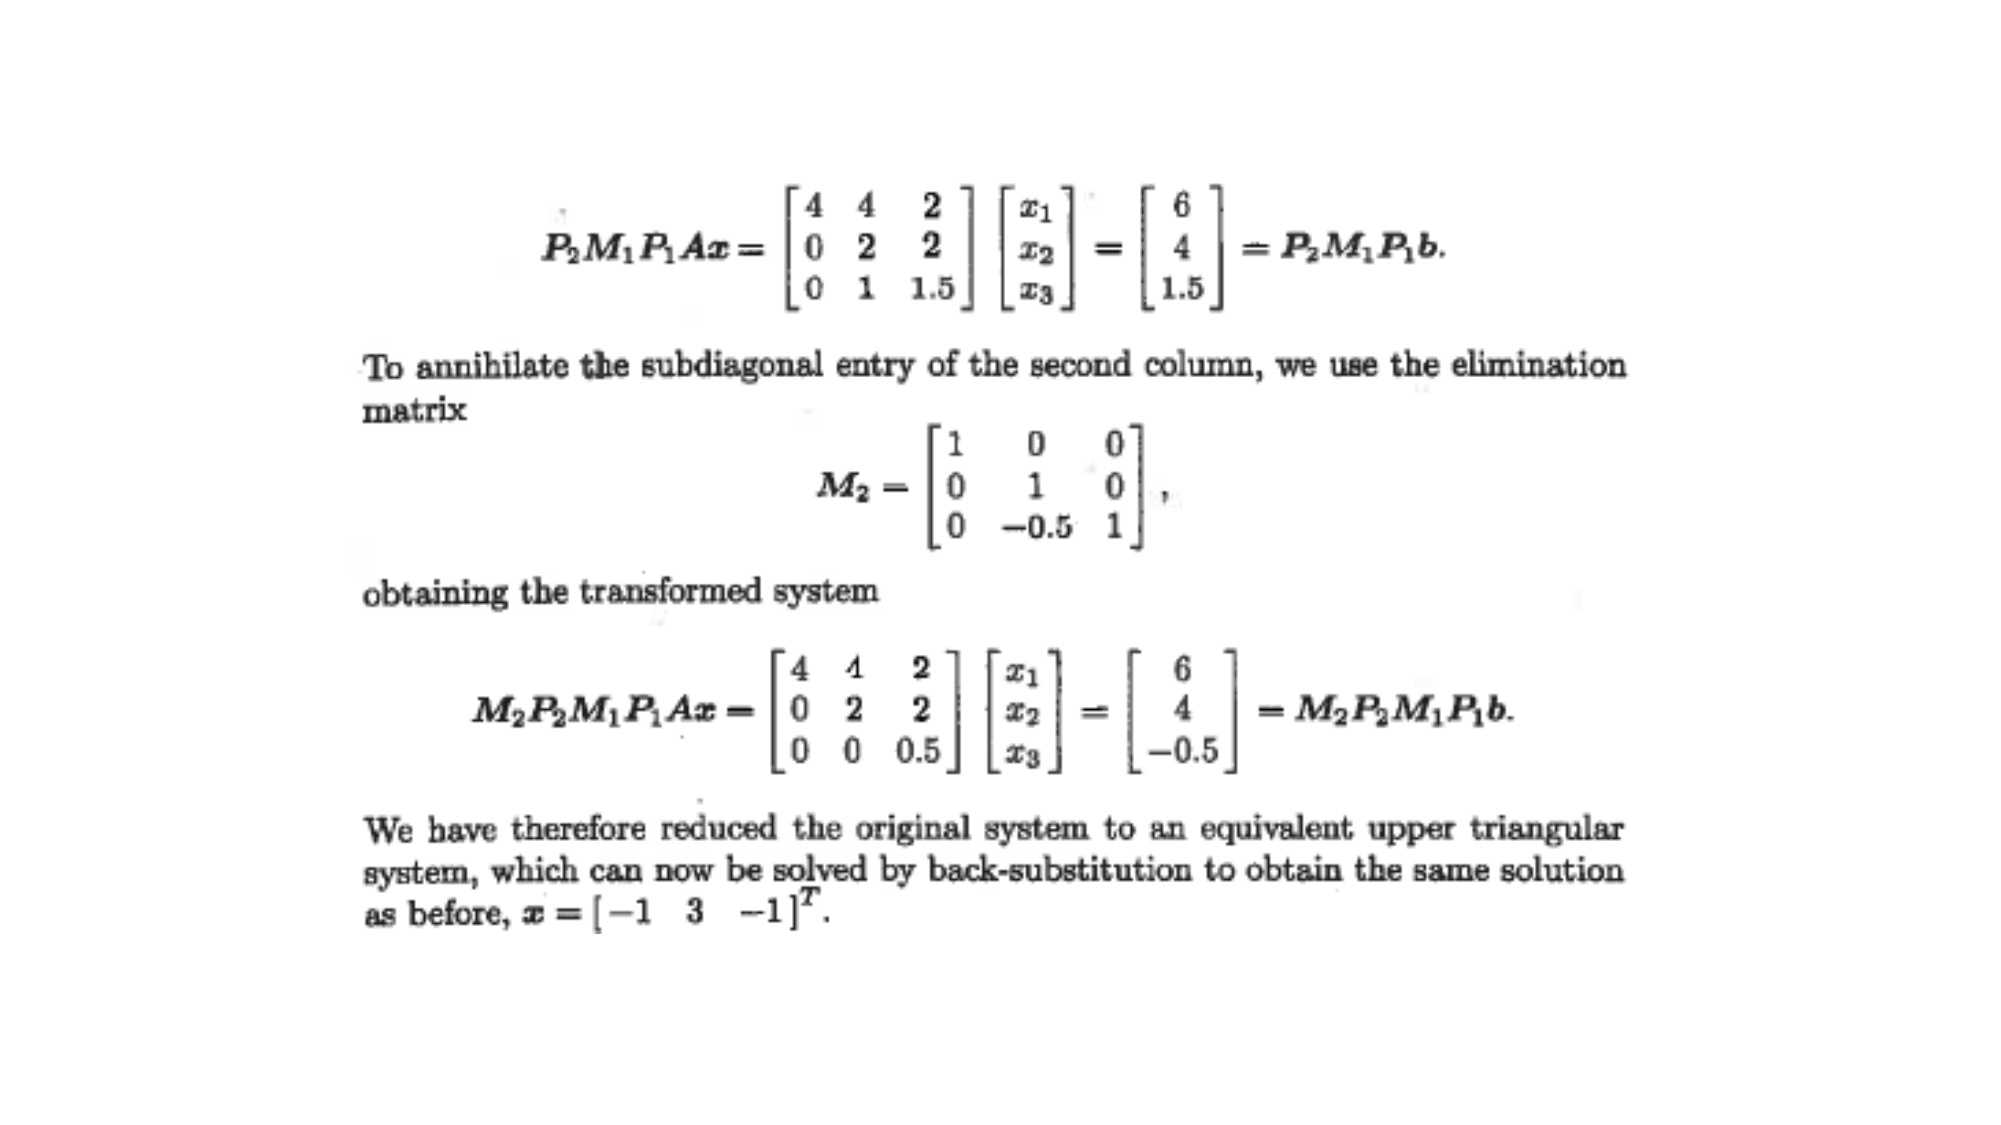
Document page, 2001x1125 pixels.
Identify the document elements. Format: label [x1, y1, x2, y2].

picture [349, 174, 1638, 934]
